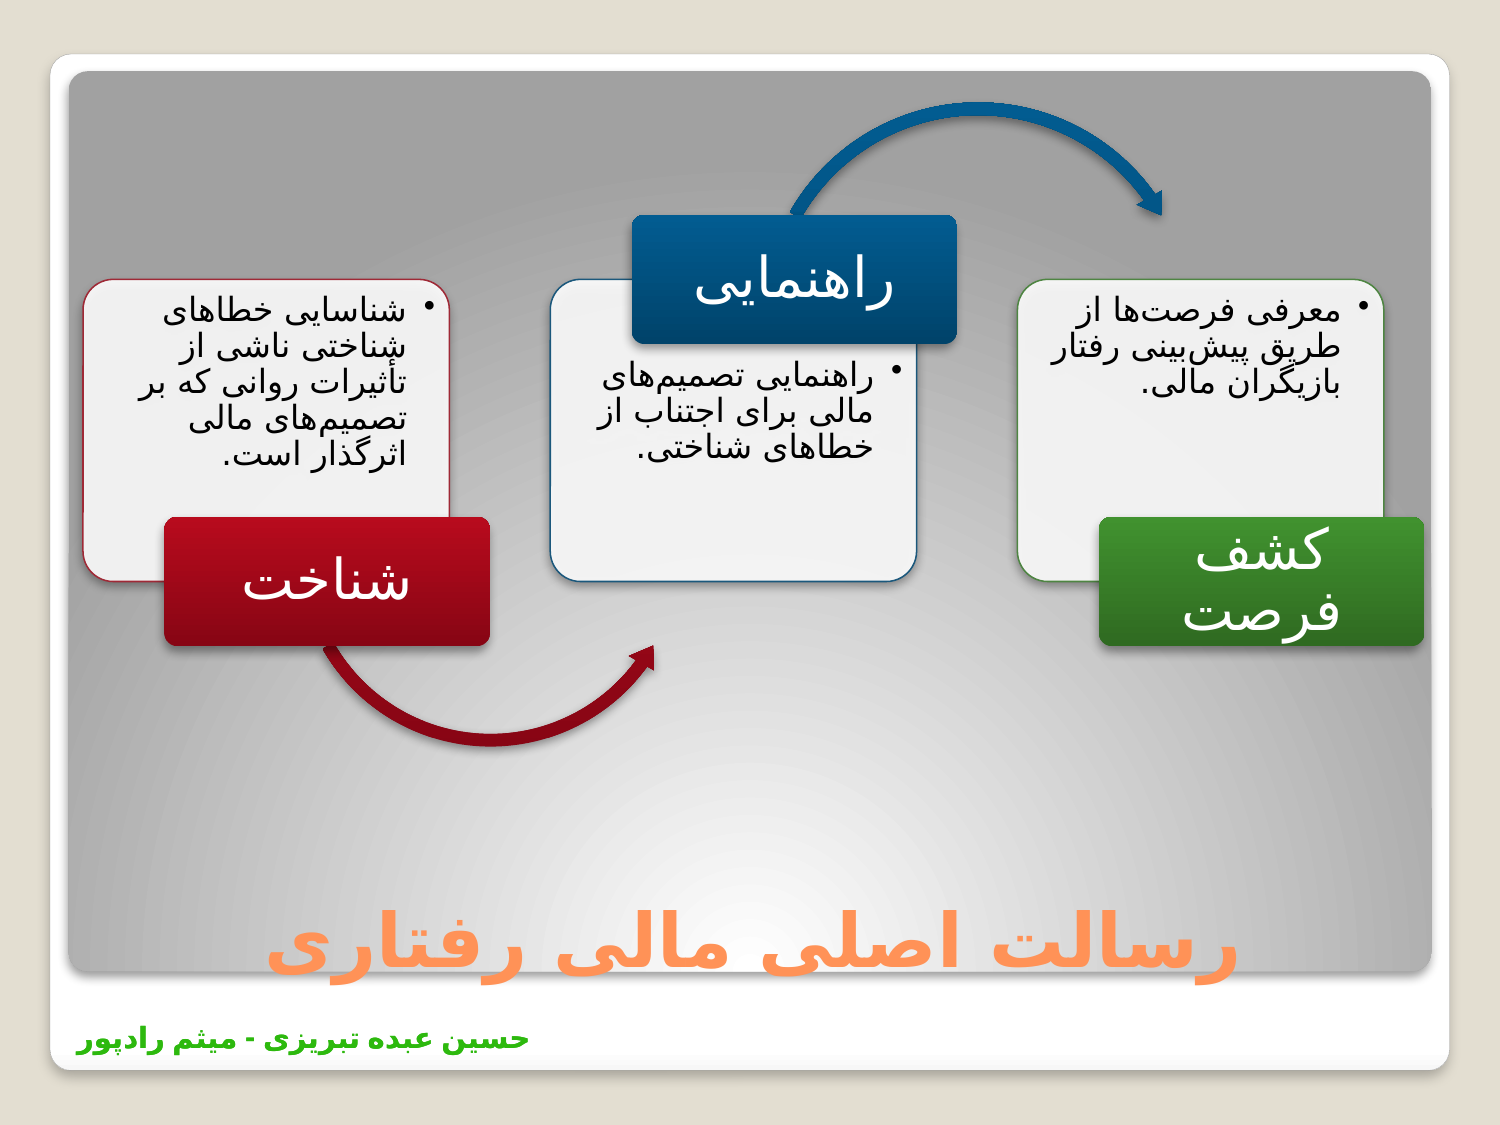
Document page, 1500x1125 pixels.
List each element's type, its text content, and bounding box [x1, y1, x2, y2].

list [82, 86, 1426, 775]
title رسالت اصلی مالی رفتاری [82, 817, 1425, 990]
